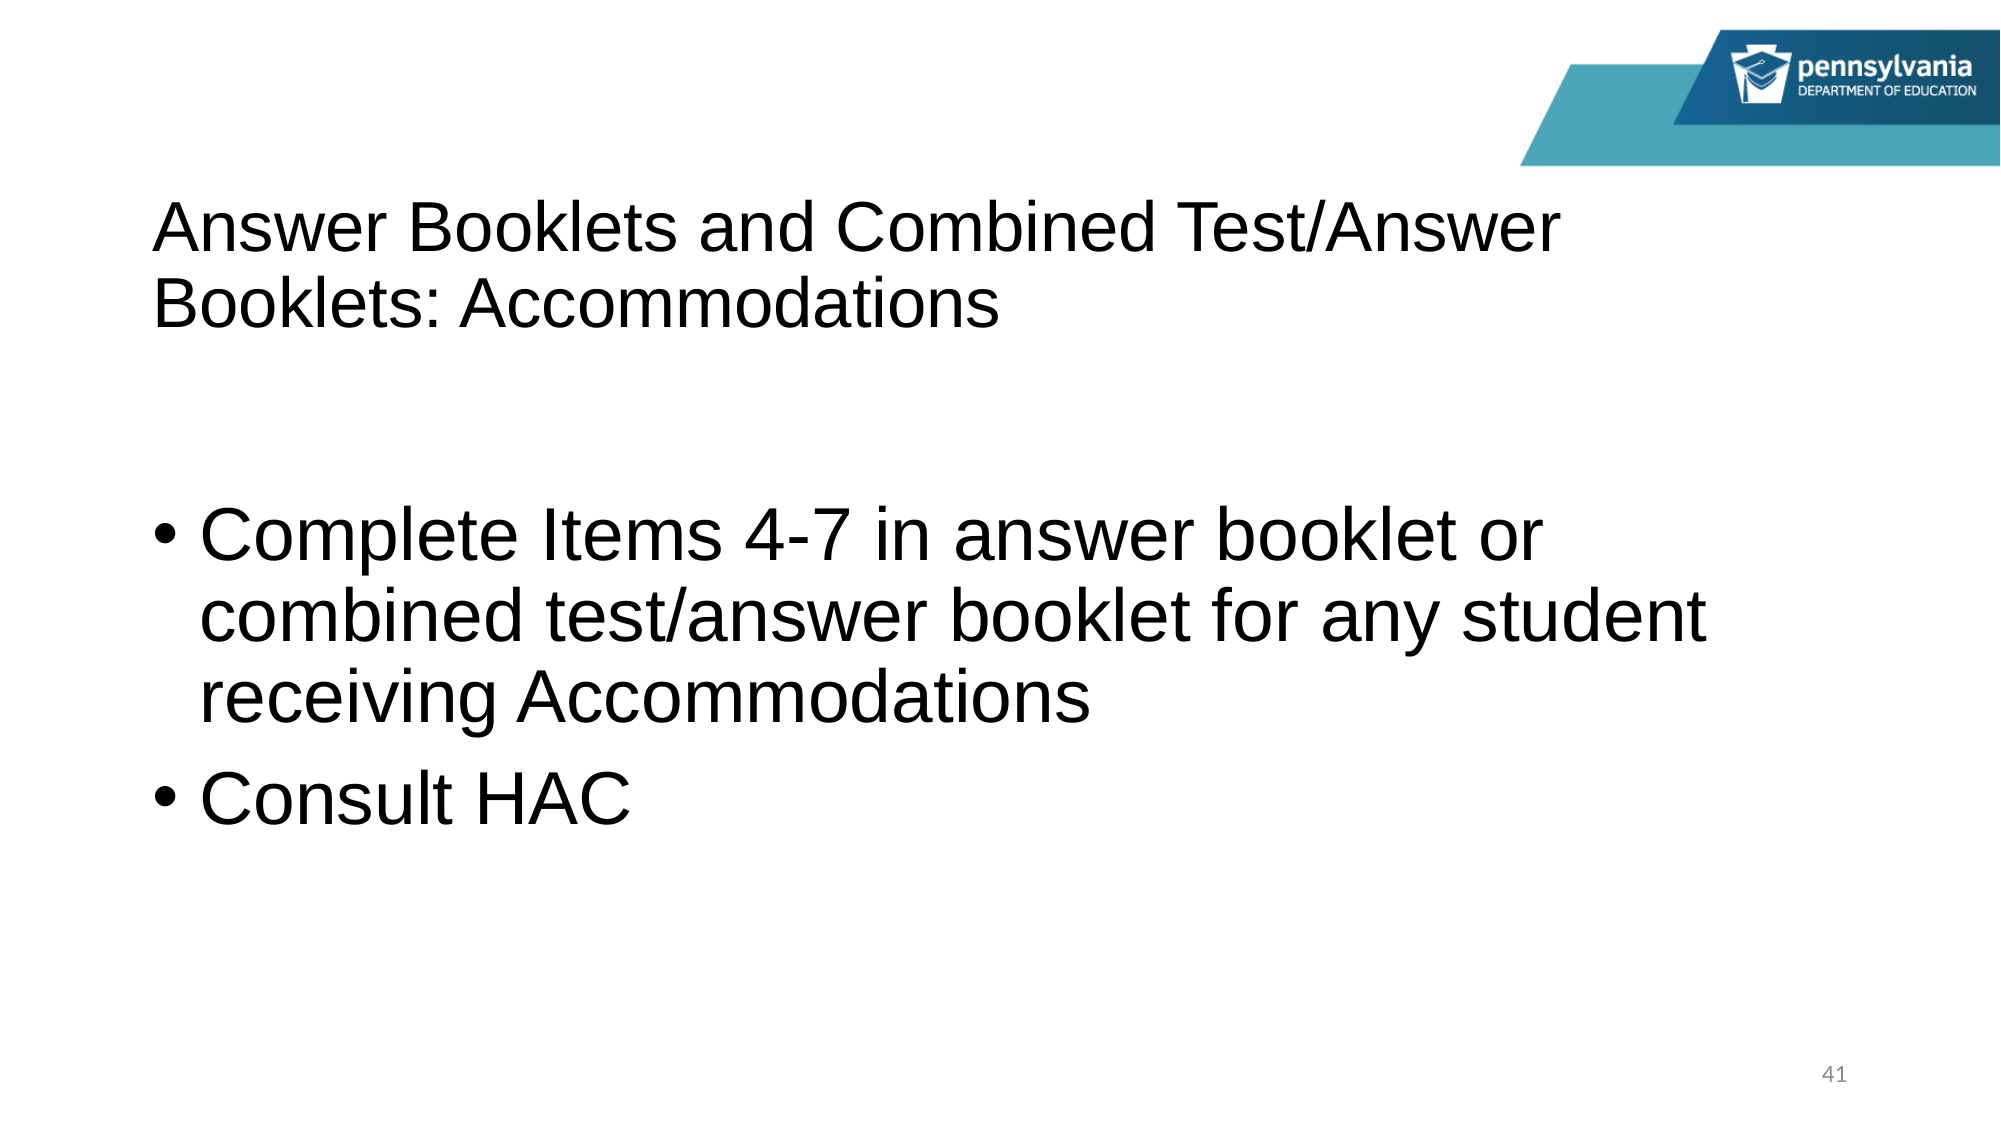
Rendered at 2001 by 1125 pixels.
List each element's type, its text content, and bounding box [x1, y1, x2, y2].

title Answer Booklets and Combined Test/Answer Booklets: Accommodations [137, 111, 1863, 423]
picture [275, 0, 2000, 220]
slide_number 41 [1412, 1042, 1863, 1103]
list Complete Items 4-7 in answer booklet or combined test/answer booklet for any student receiving Accommodations Consult HAC [137, 488, 1863, 1014]
